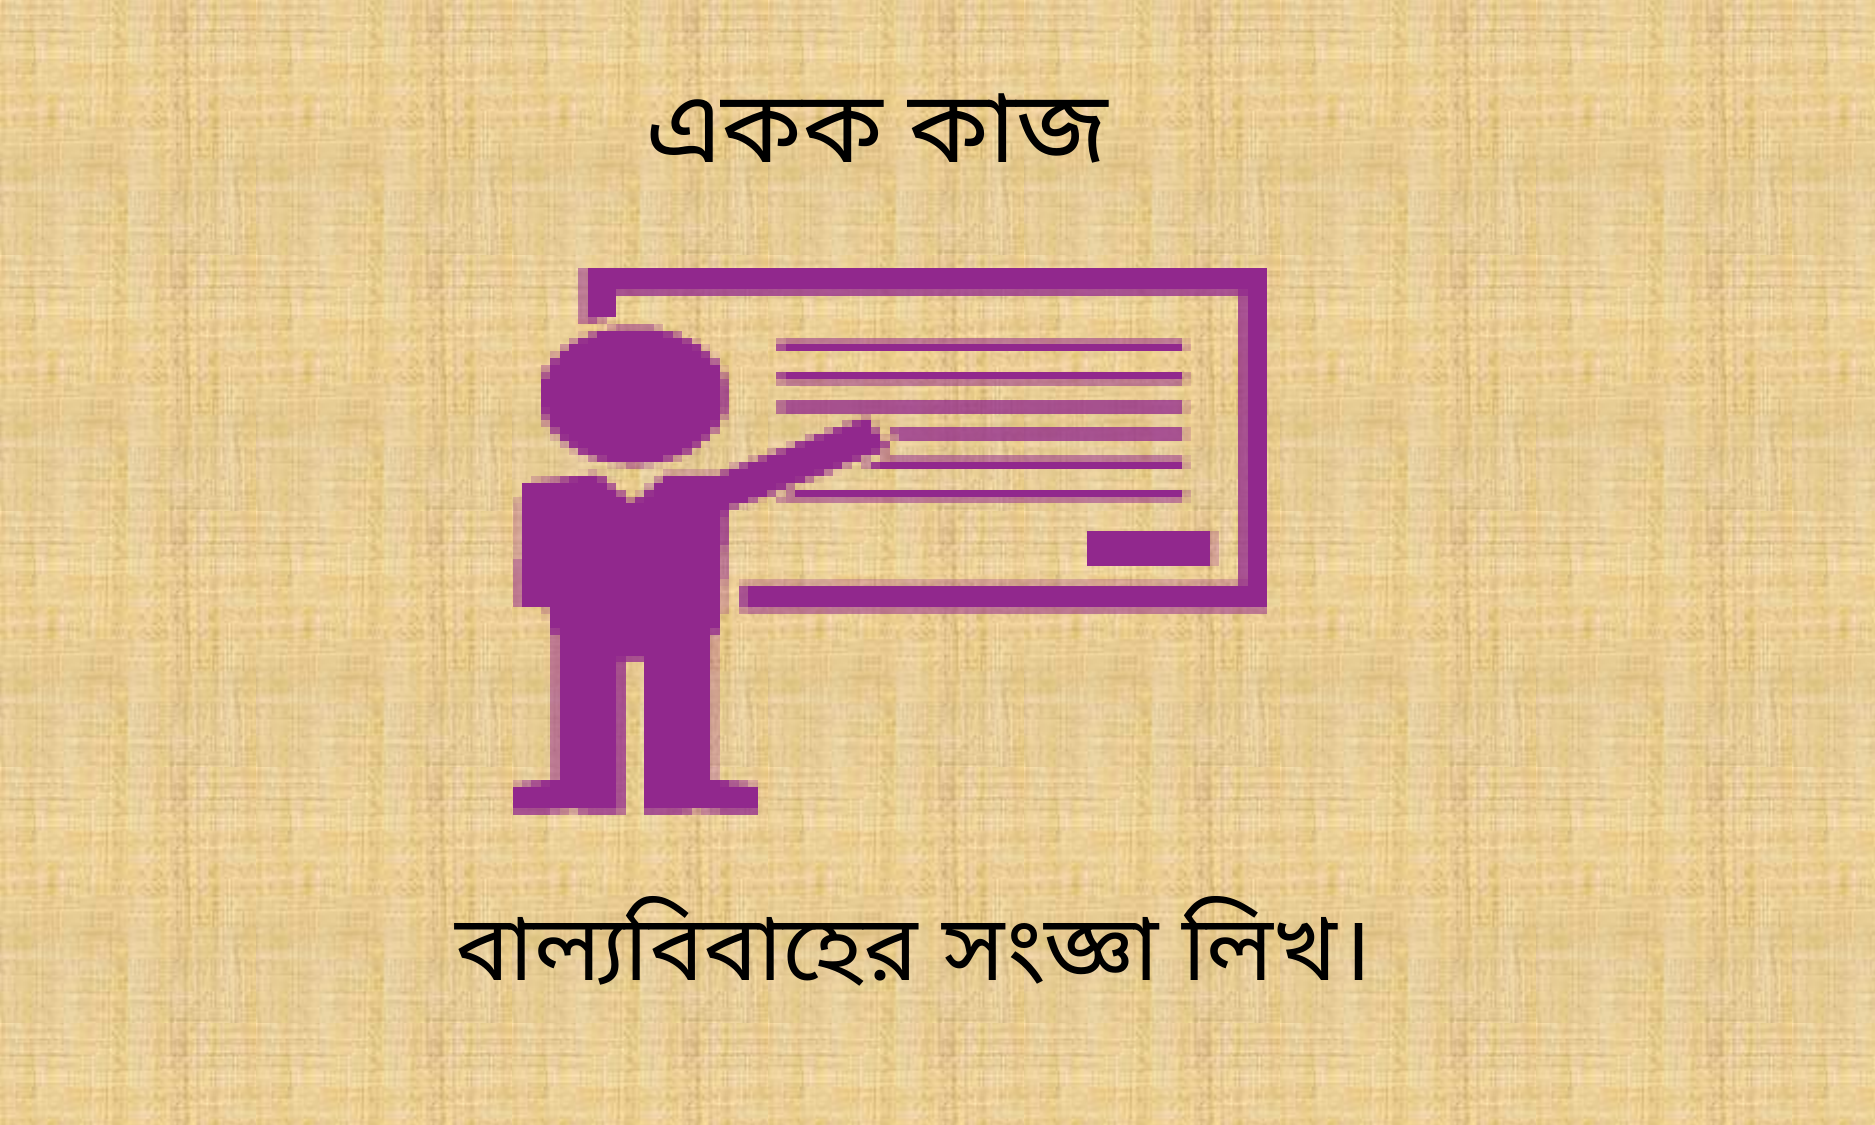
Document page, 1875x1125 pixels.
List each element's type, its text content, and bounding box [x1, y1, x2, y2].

title একক কাজ [81, 28, 1699, 233]
picture [0, 0, 1875, 1125]
list বাল্যবিবাহের সংজ্ঞা লিখ। [78, 894, 1797, 1054]
